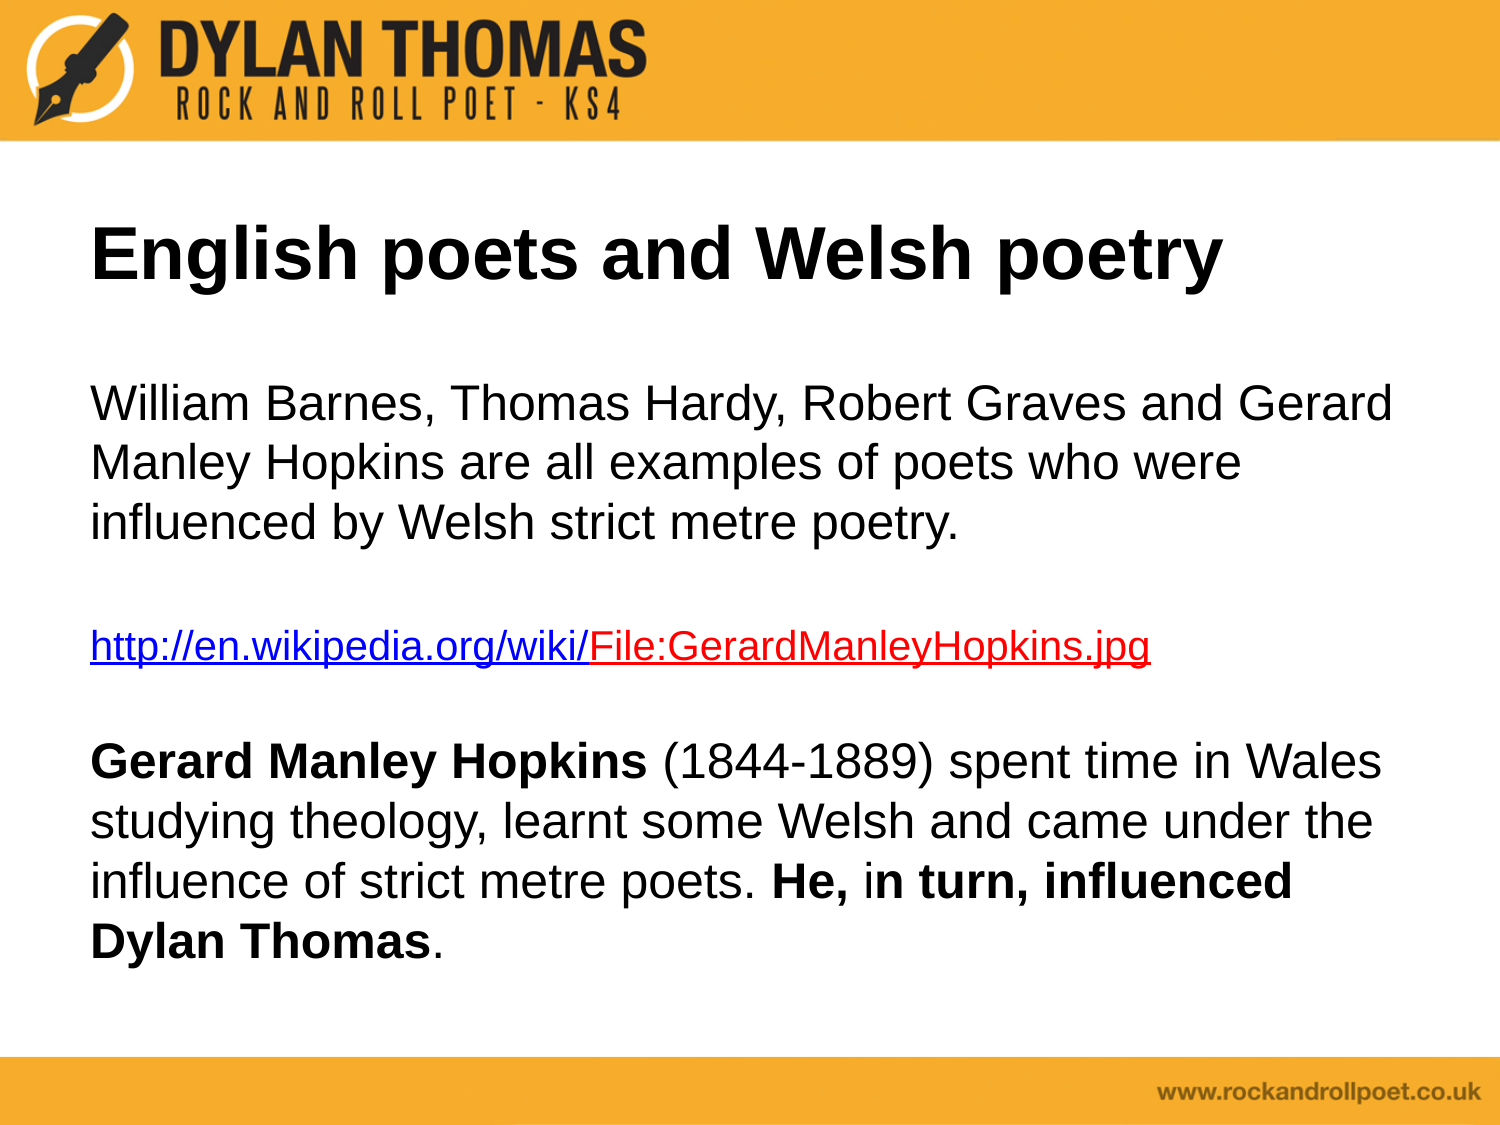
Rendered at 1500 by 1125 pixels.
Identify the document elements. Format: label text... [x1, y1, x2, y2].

list William Barnes, Thomas Hardy, Robert Graves and Gerard Manley Hopkins are all examples of poets who were influenced by Welsh strict metre poetry. http://en.wikipedia.org/wiki/File:GerardManleyHopkins.jpg Gerard Manley Hopkins (1844-1889) spent time in Wales studying theology, learnt some Welsh and came under the influence of strict metre poets. He, in turn, influenced Dylan Thomas. [75, 362, 1450, 1013]
title English poets and Welsh poetry [75, 187, 1450, 313]
picture [0, 0, 1500, 1125]
